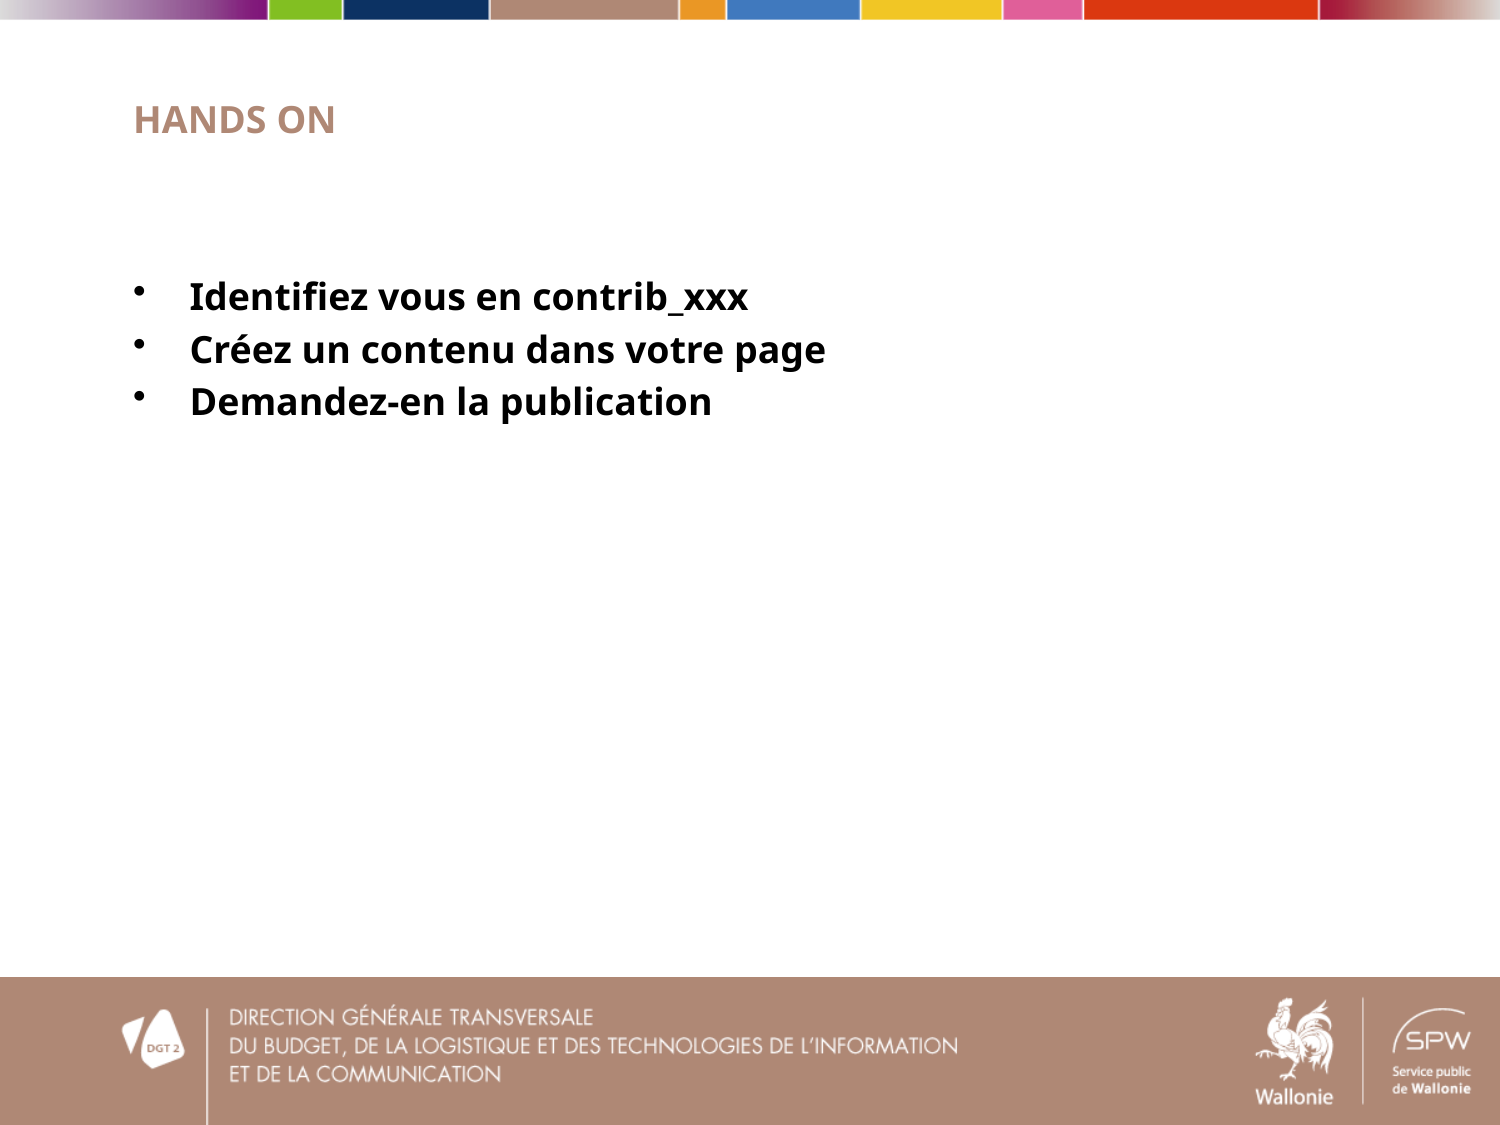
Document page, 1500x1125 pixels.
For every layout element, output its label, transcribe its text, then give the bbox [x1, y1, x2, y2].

picture [0, 977, 1500, 1125]
list Identifiez vous en contrib_xxx Créez un contenu dans votre page Demandez-en la publication [118, 265, 1418, 945]
picture [0, 0, 1500, 24]
title Hands on [117, 88, 1418, 237]
